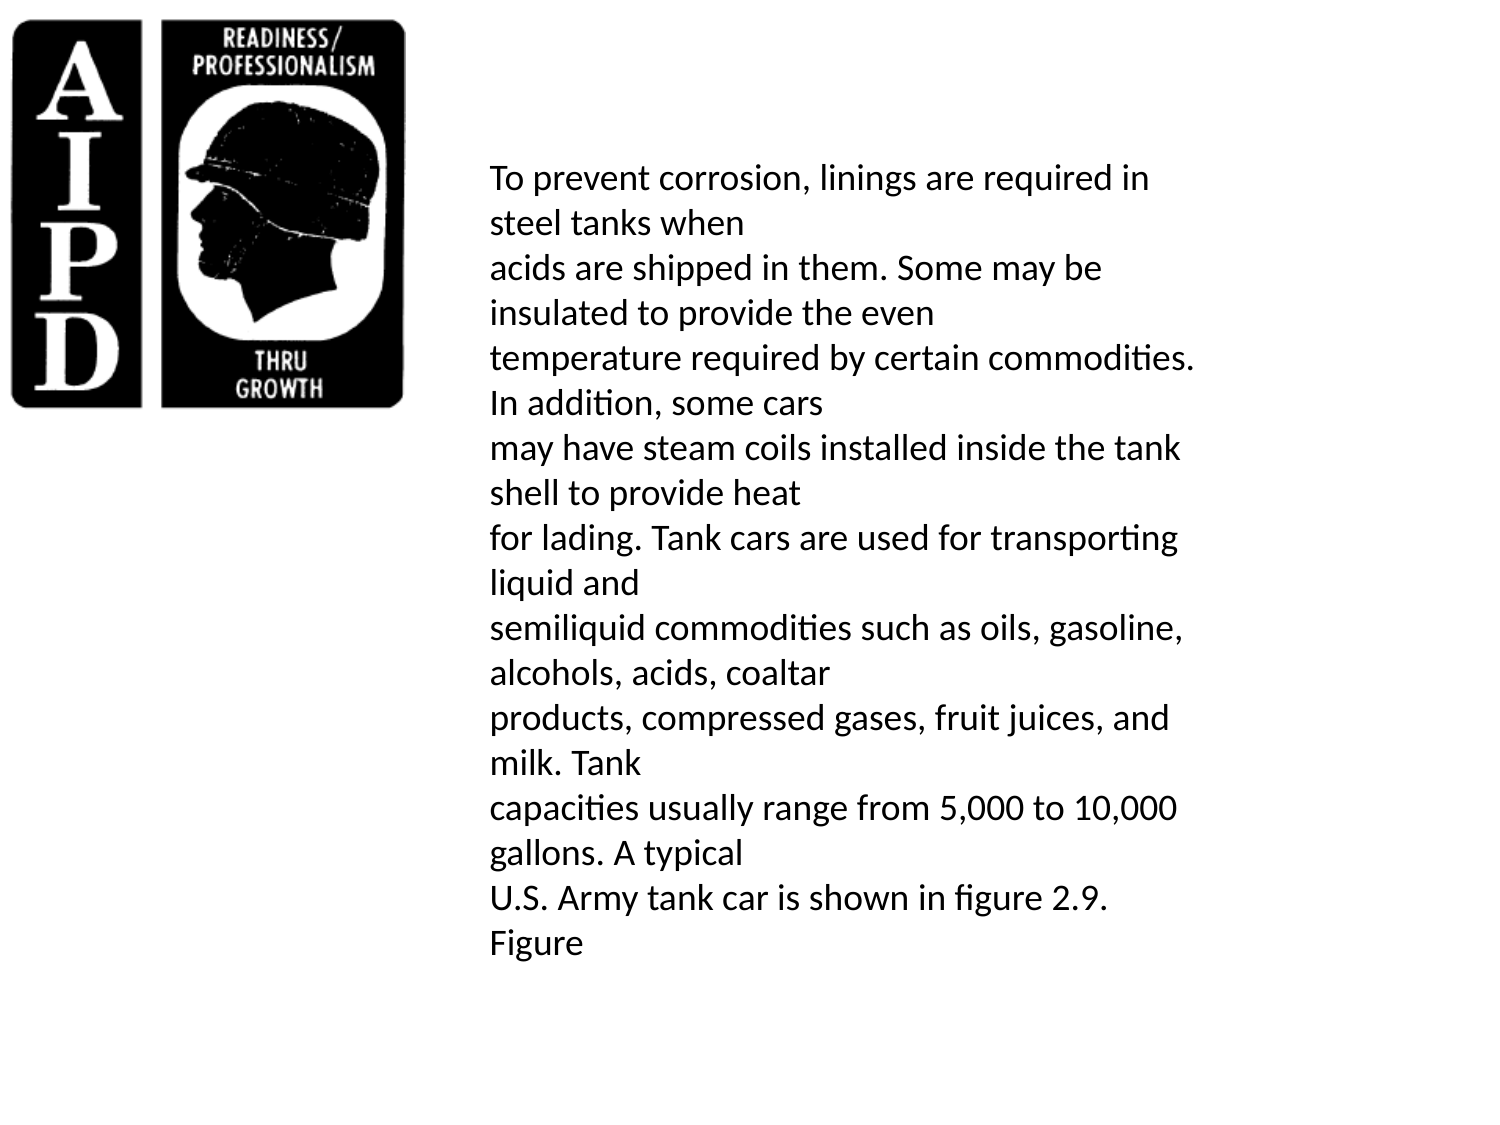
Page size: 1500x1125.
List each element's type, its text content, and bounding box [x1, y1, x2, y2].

picture [8, 12, 406, 415]
text_box To prevent corrosion, linings are required in steel tanks when acids are shipped in them. Some may be insulated to provide the even temperature required by certain commodities. In addition, some cars may have steam coils installed inside the tank shell to provide heat for lading. Tank cars are used for transporting liquid and semiliquid commodities such as oils, gasoline, alcohols, acids, coaltar products, compressed gases, fruit juices, and milk. Tank capacities usually range from 5,000 to 10,000 gallons. A typical U.S. Army tank car is shown in figure 2.9. Figure [474, 145, 1225, 971]
